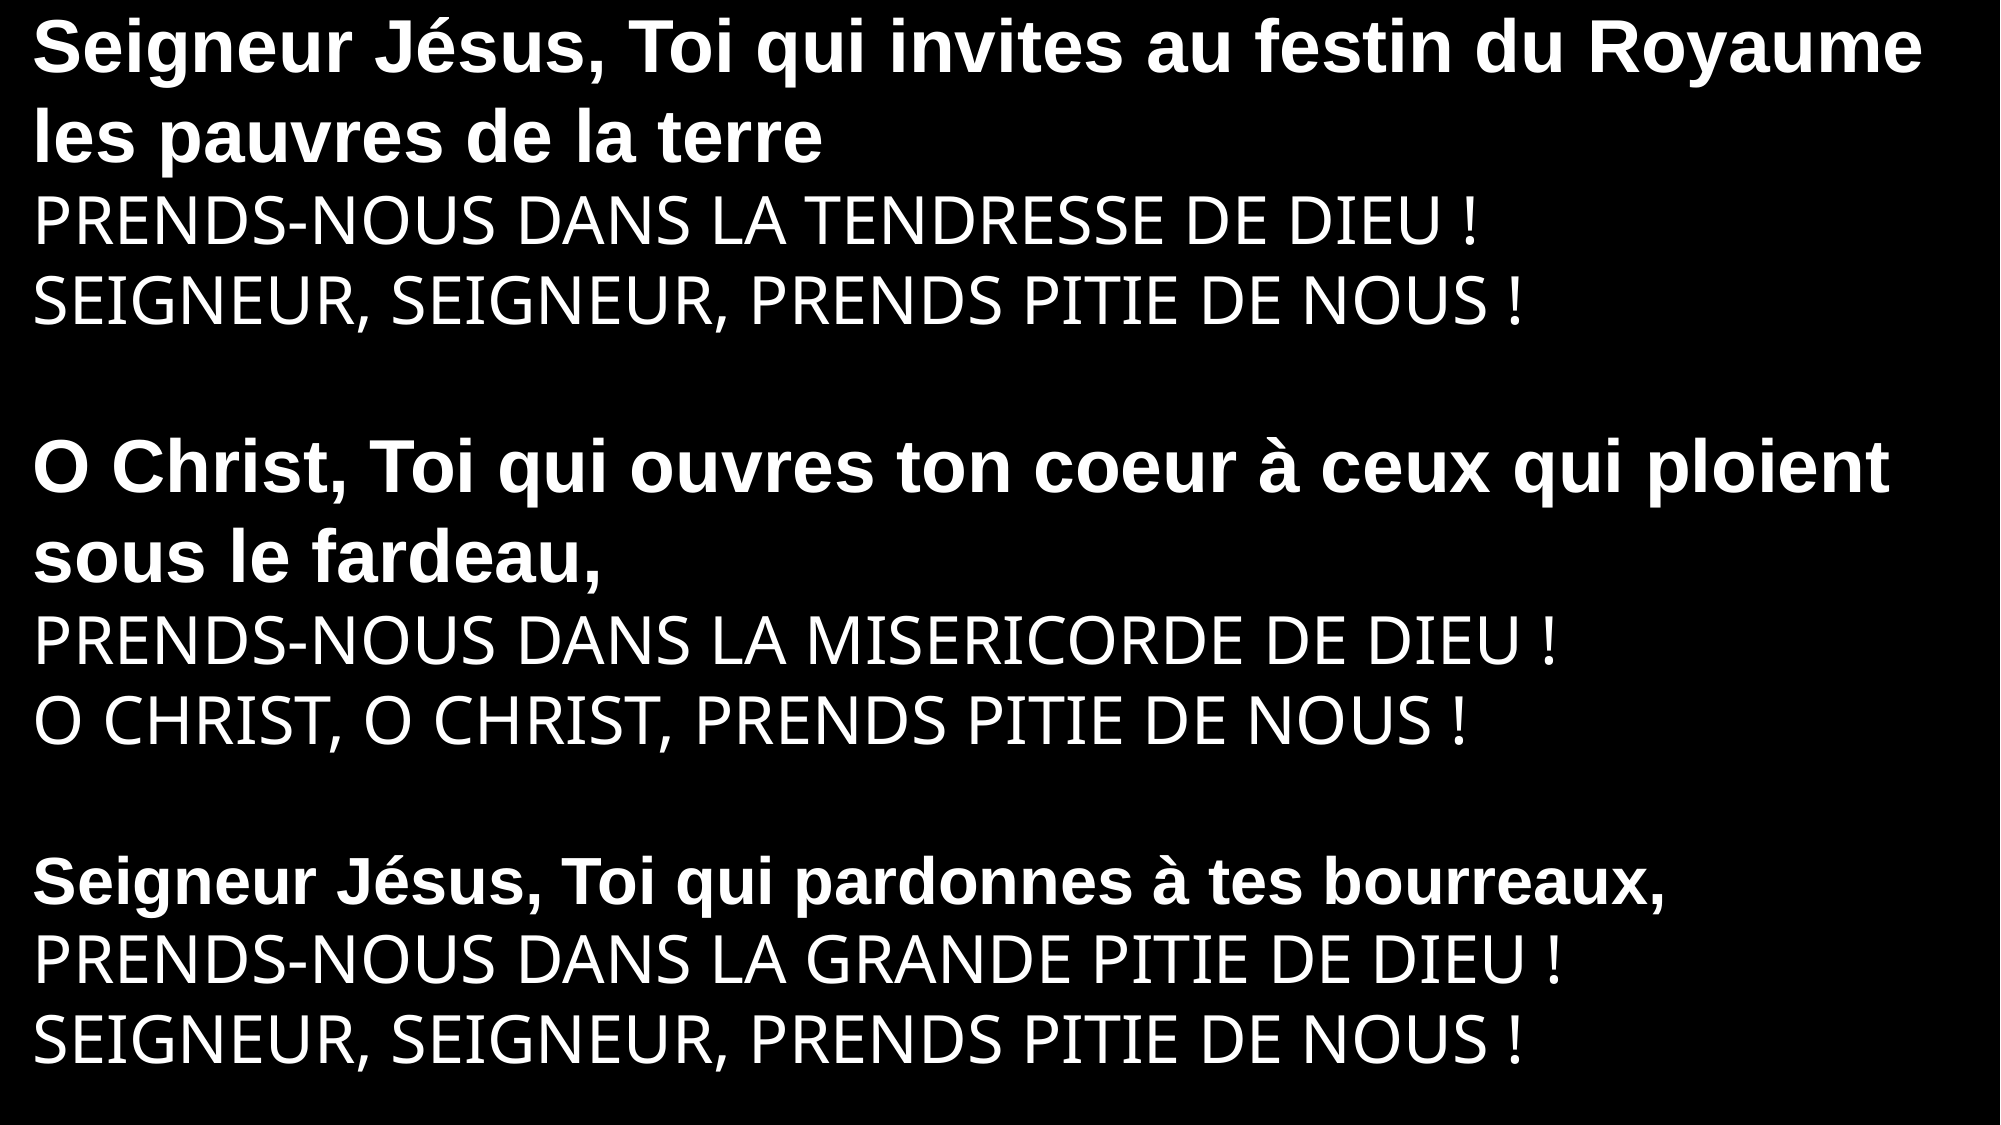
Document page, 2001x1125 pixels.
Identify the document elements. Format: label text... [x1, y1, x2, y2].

text_box Seigneur Jésus, Toi qui invites au festin du Royaume les pauvres de la terre PRENDS-NOUS DANS LA TENDRESSE DE DIEU ! SEIGNEUR, SEIGNEUR, PRENDS PITIE DE NOUS ! O Christ, Toi qui ouvres ton coeur à ceux qui ploient sous le fardeau, PRENDS-NOUS DANS LA MISERICORDE DE DIEU ! O CHRIST, O CHRIST, PRENDS PITIE DE NOUS ! Seigneur Jésus, Toi qui pardonnes à tes bourreaux, PRENDS-NOUS DANS LA GRANDE PITIE DE DIEU ! SEIGNEUR, SEIGNEUR, PRENDS PITIE DE NOUS ! [18, 0, 1982, 1085]
